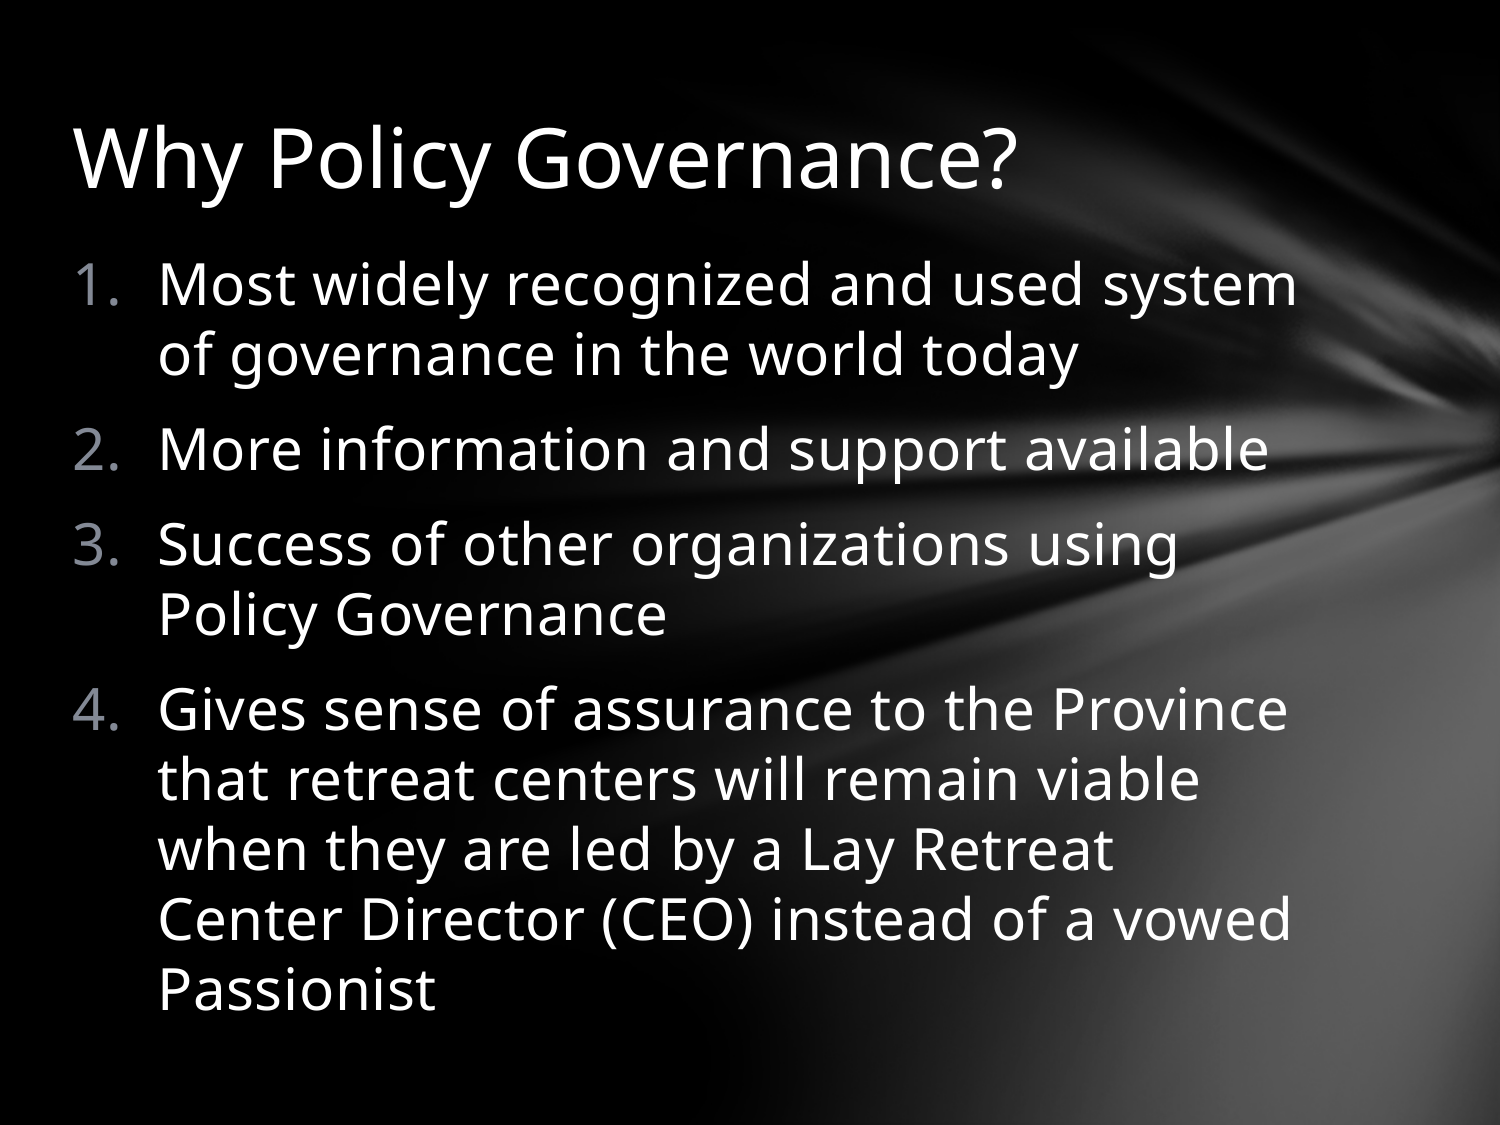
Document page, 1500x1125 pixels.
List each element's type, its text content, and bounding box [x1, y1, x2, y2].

title Why Policy Governance? [57, 37, 1318, 213]
list Most widely recognized and used system of governance in the world today More information and support available Success of other organizations using Policy Governance Gives sense of assurance to the Province that retreat centers will remain viable when they are led by a Lay Retreat Center Director (CEO) instead of a vowed Passionist [57, 239, 1318, 1015]
